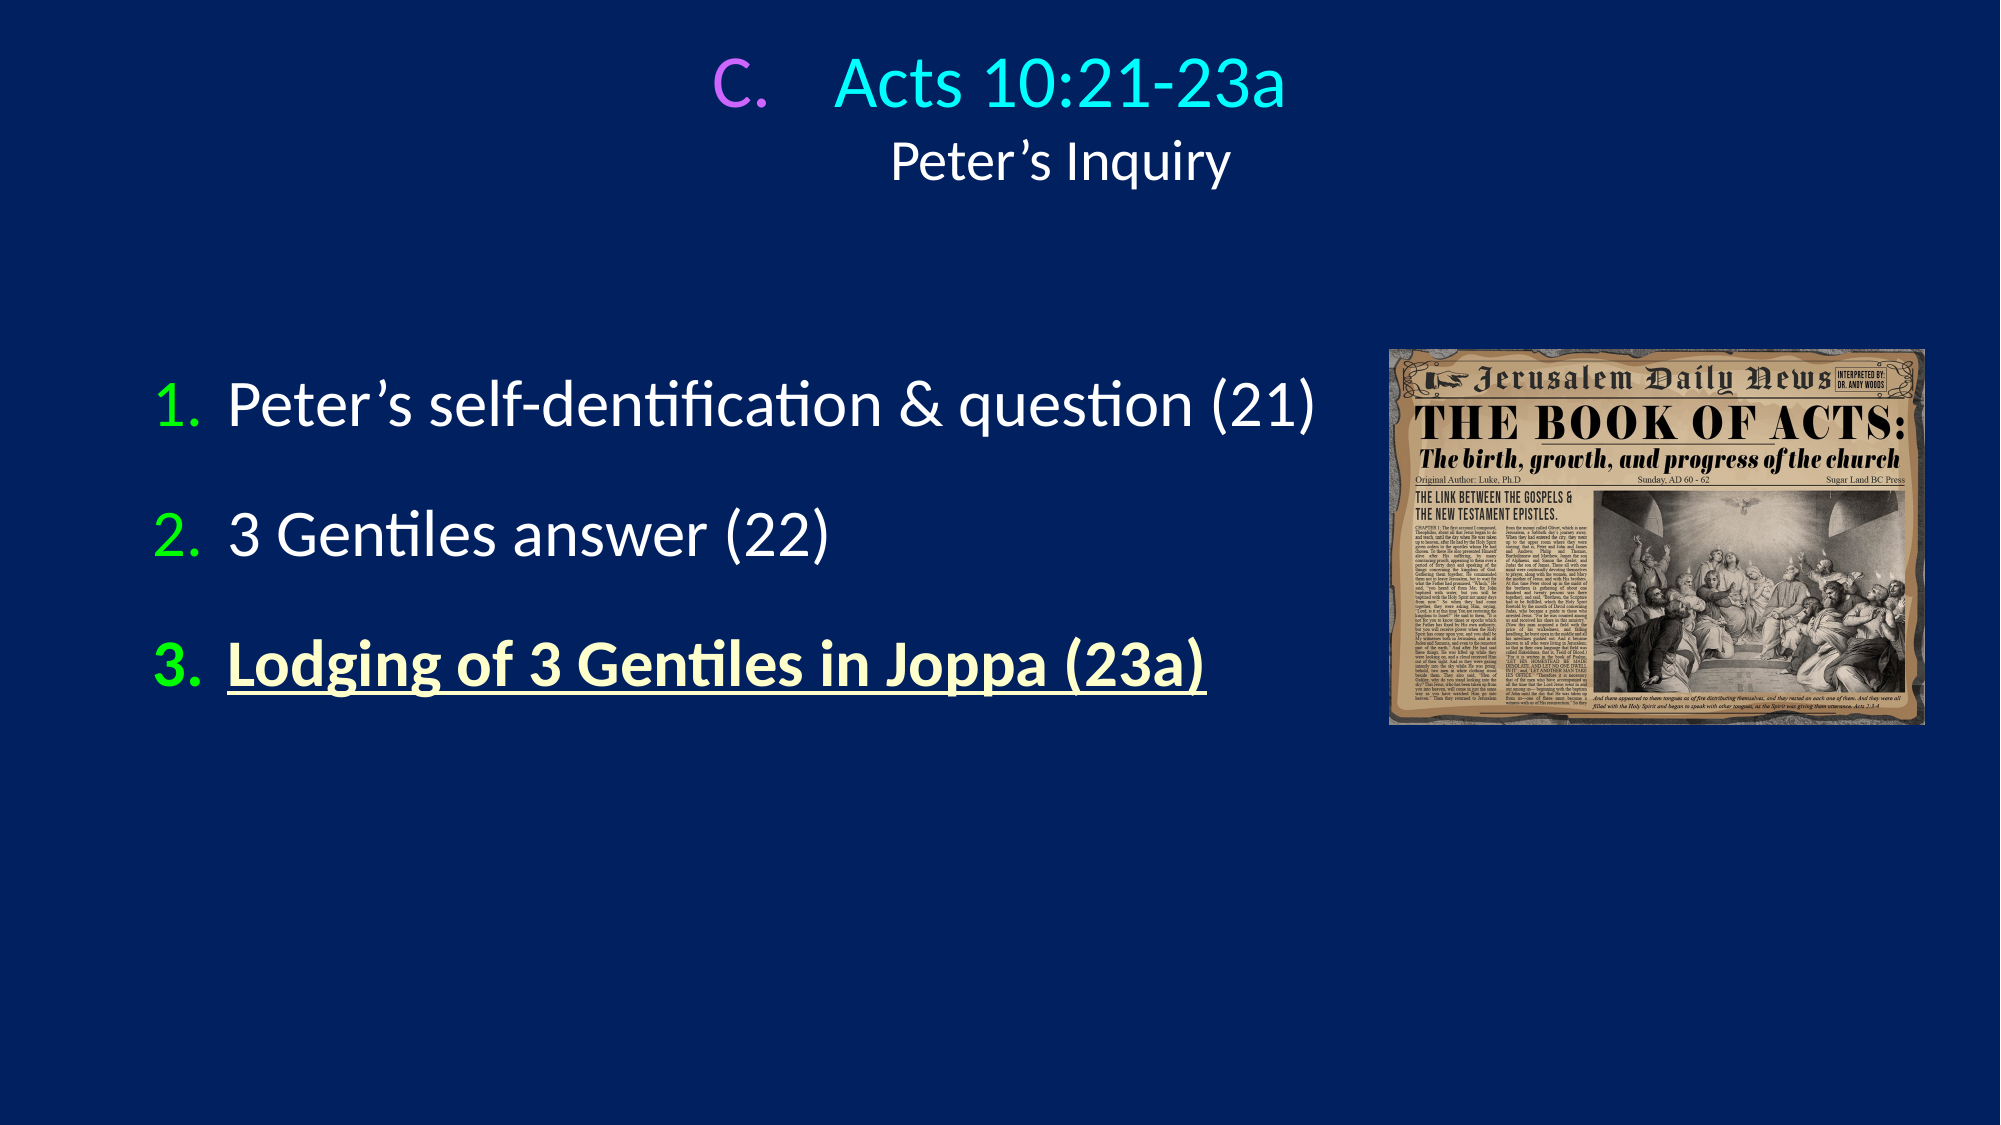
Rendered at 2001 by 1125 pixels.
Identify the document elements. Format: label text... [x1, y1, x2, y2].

title Acts 10:21-23a Peter’s Inquiry [449, 37, 1551, 188]
list Peter’s self-dentification & question (21) 3 Gentiles answer (22) Lodging of 3 Gentiles in Joppa (23a) [137, 352, 1363, 725]
picture [1389, 349, 1925, 725]
